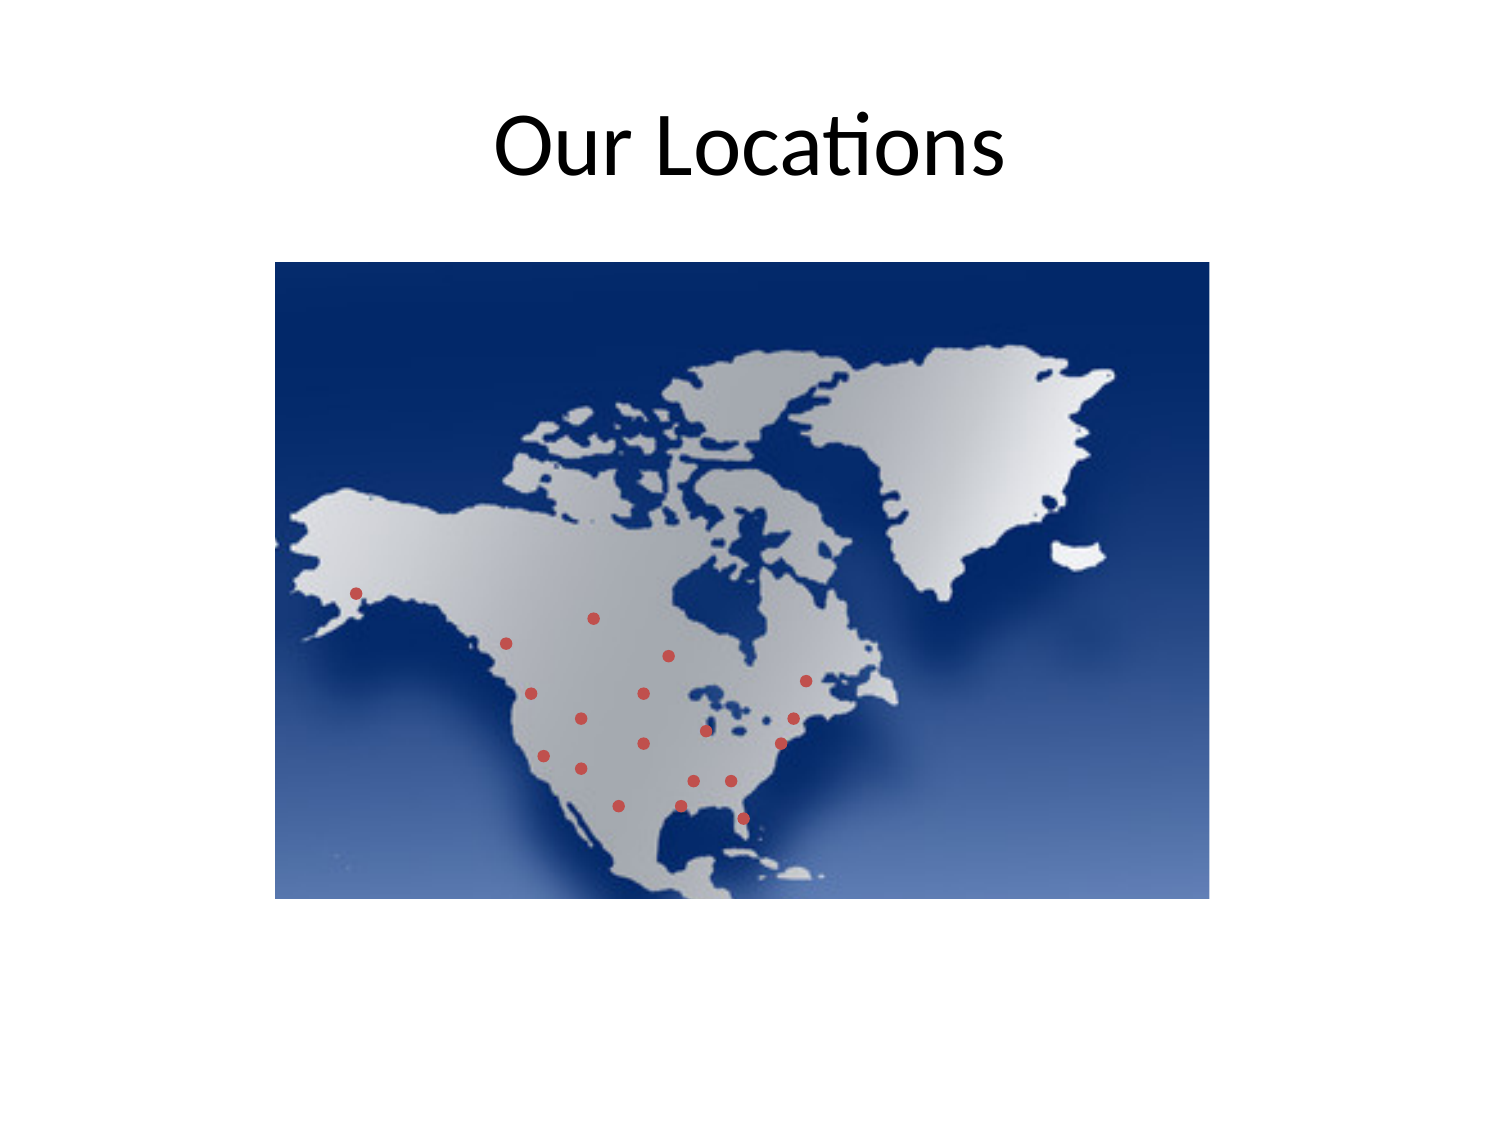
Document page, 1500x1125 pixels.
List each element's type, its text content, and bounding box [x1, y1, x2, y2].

title Our Locations [75, 45, 1425, 233]
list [274, 262, 1210, 899]
